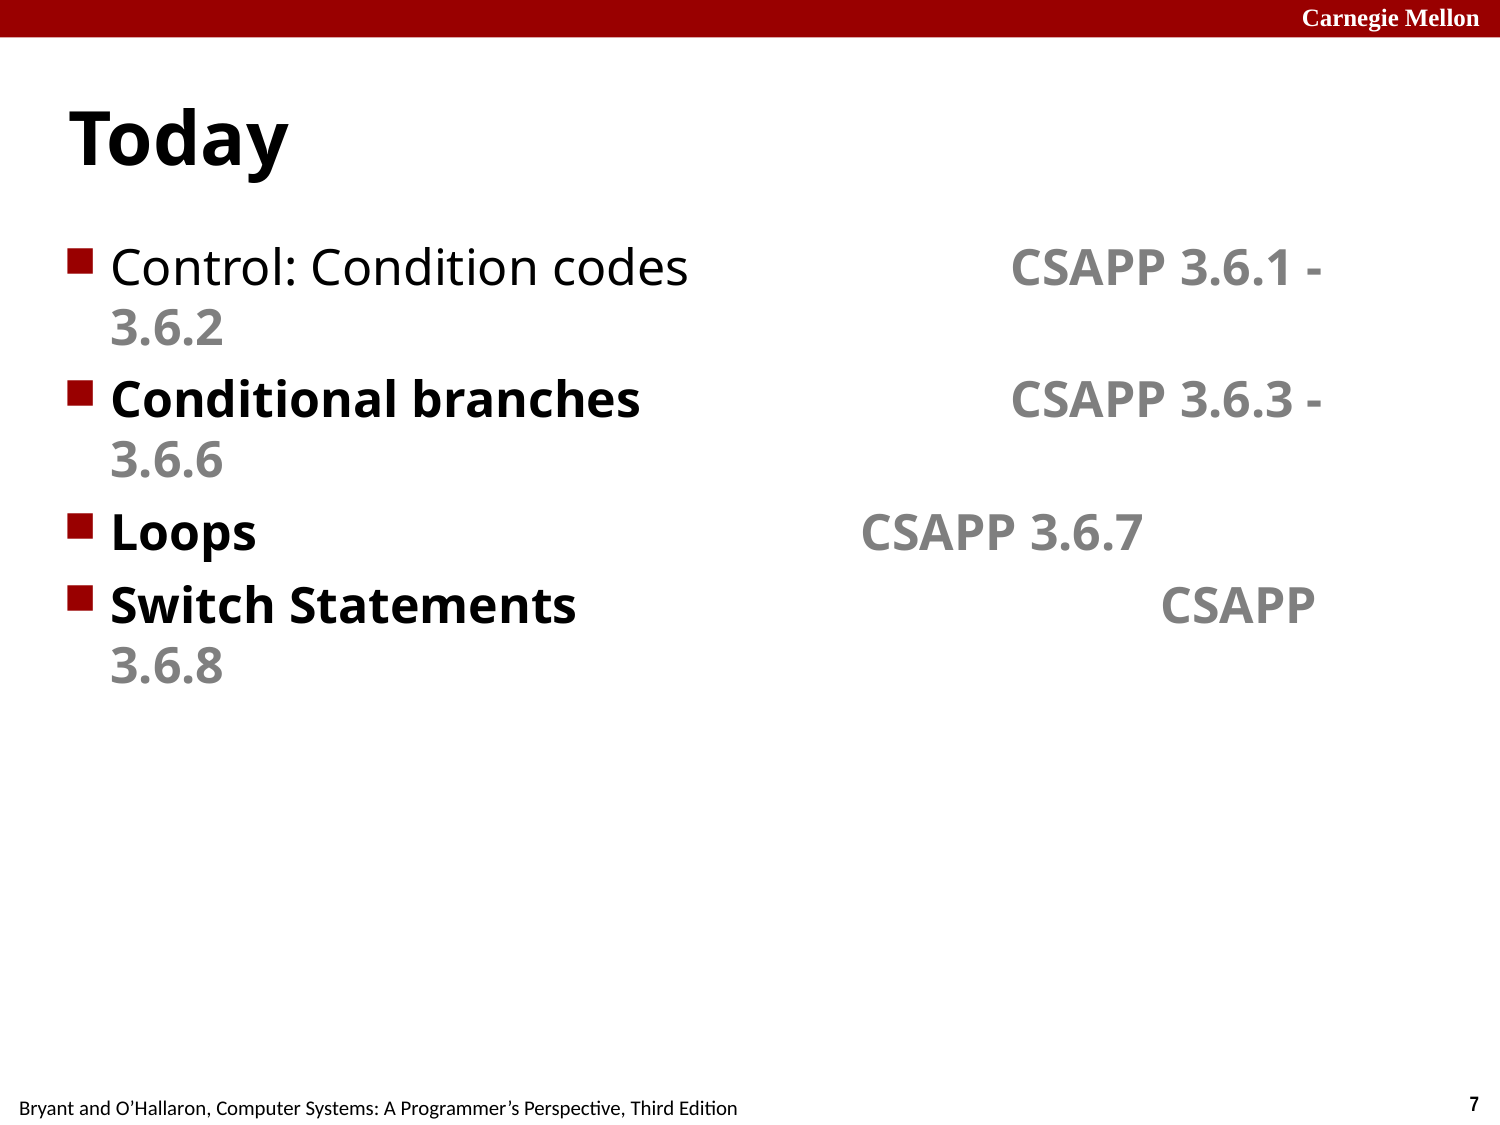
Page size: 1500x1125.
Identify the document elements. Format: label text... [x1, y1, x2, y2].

title Today [62, 41, 1438, 228]
list Control: Condition codes CSAPP 3.6.1 - 3.6.2 Conditional branches CSAPP 3.6.3 - 3.6.6 Loops CSAPP 3.6.7 Switch Statements CSAPP 3.6.8 [62, 228, 1438, 1122]
